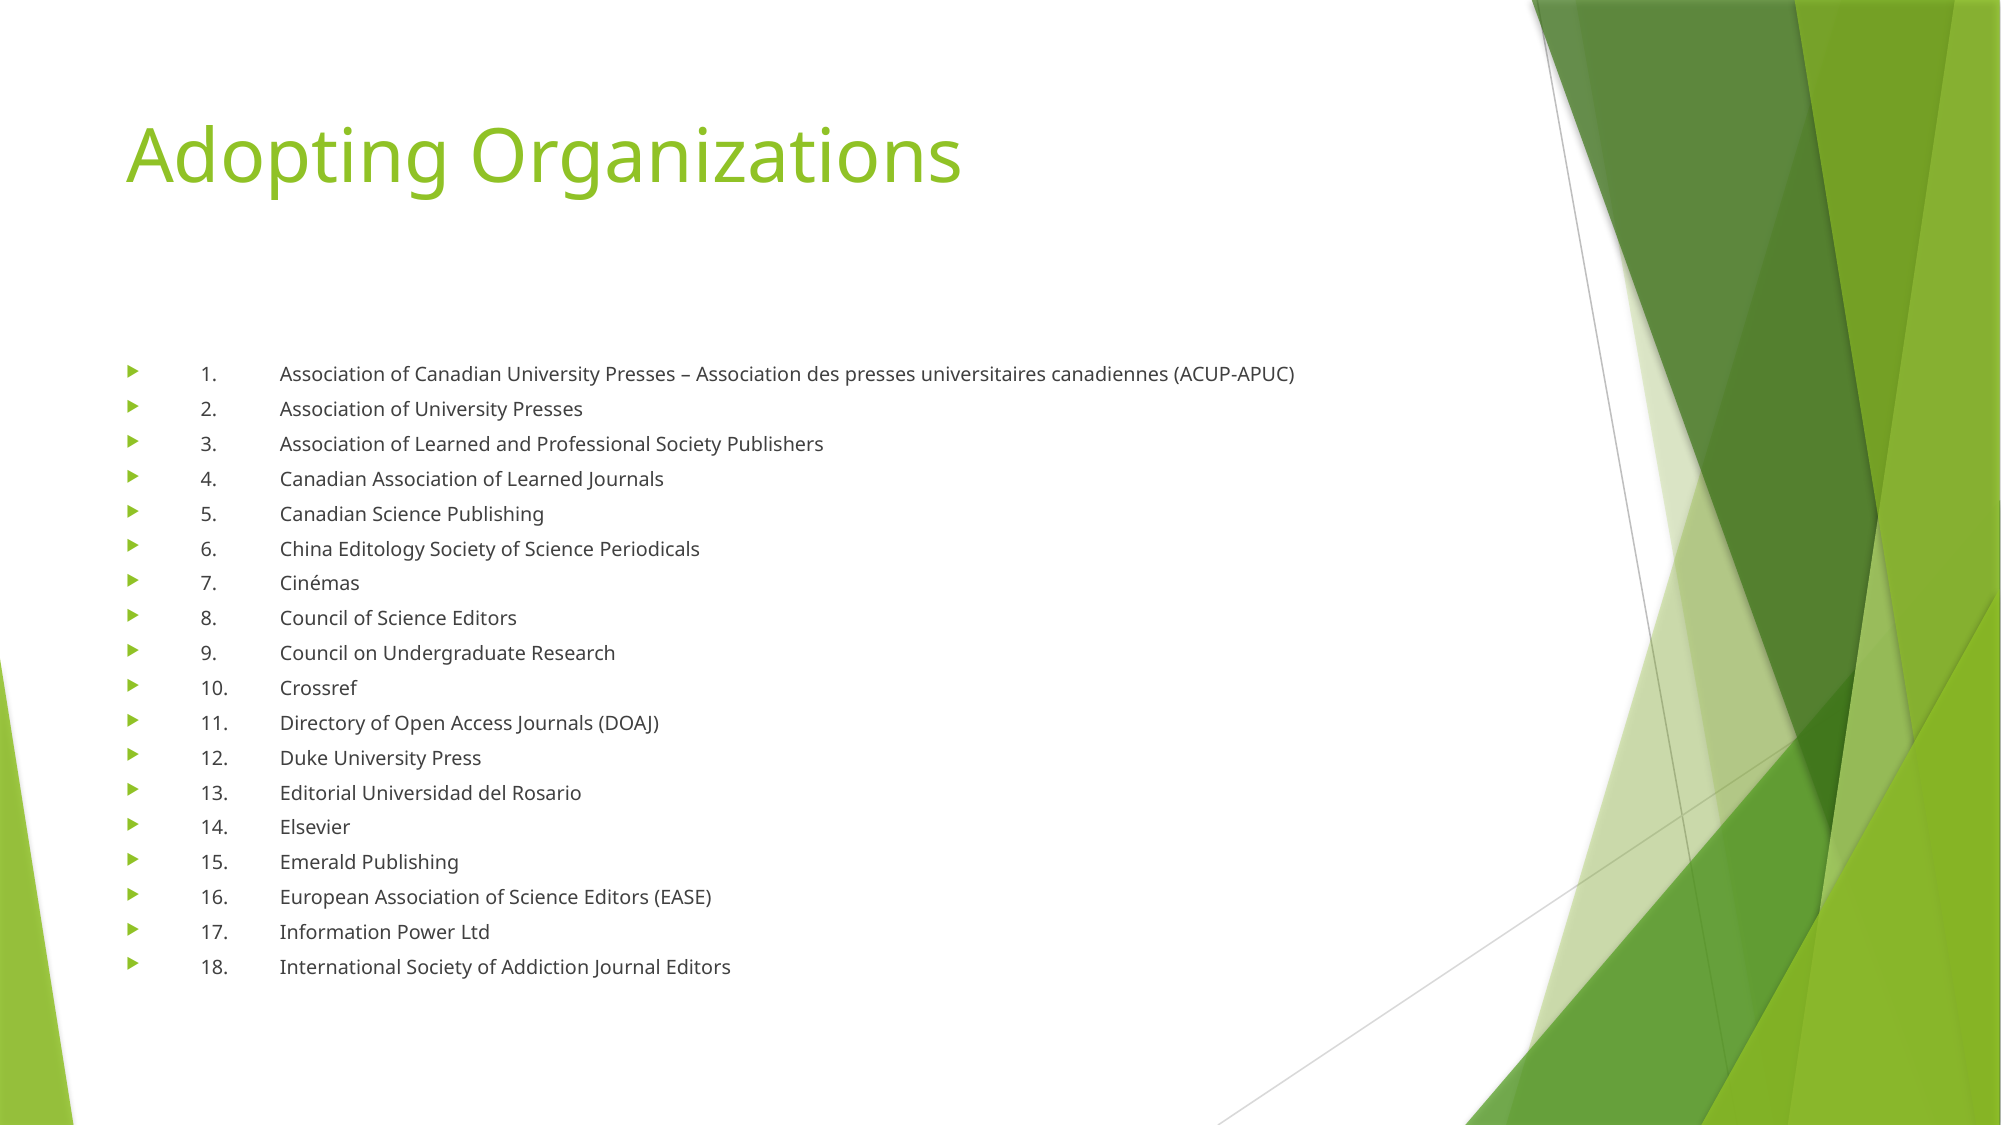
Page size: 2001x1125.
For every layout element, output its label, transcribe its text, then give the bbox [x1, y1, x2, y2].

list 1. Association of Canadian University Presses – Association des presses universitaires canadiennes (ACUP-APUC) 2. Association of University Presses 3. Association of Learned and Professional Society Publishers 4. Canadian Association of Learned Journals 5. Canadian Science Publishing 6. China Editology Society of Science Periodicals 7. Cinémas 8. Council of Science Editors 9. Council on Undergraduate Research 10. Crossref 11. Directory of Open Access Journals (DOAJ) 12. Duke University Press 13. Editorial Universidad del Rosario 14. Elsevier 15. Emerald Publishing 16. European Association of Science Editors (EASE) 17. Information Power Ltd 18. International Society of Addiction Journal Editors [111, 354, 1522, 992]
title Adopting Organizations [111, 99, 1522, 317]
